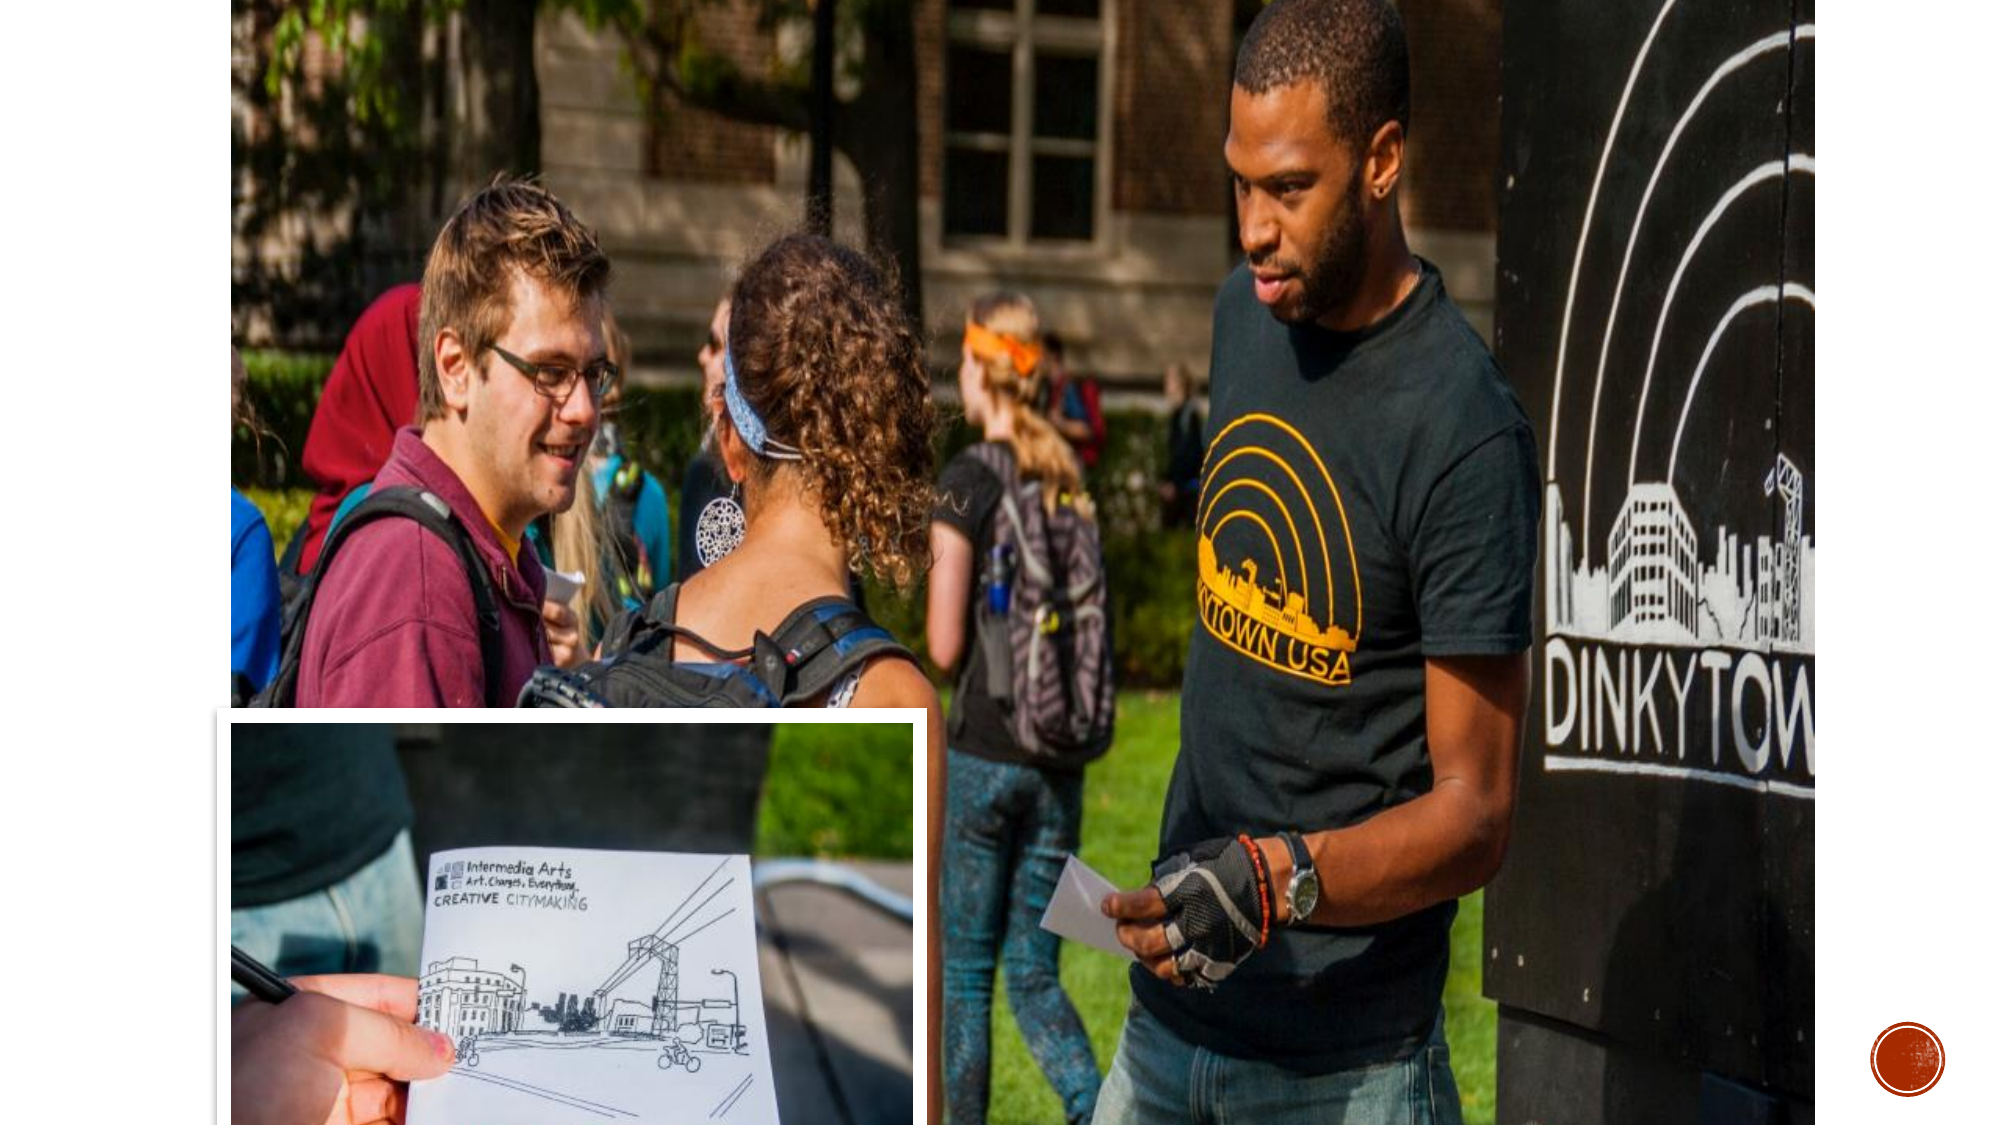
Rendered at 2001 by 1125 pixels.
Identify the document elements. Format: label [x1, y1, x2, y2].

picture [231, 0, 1813, 1125]
